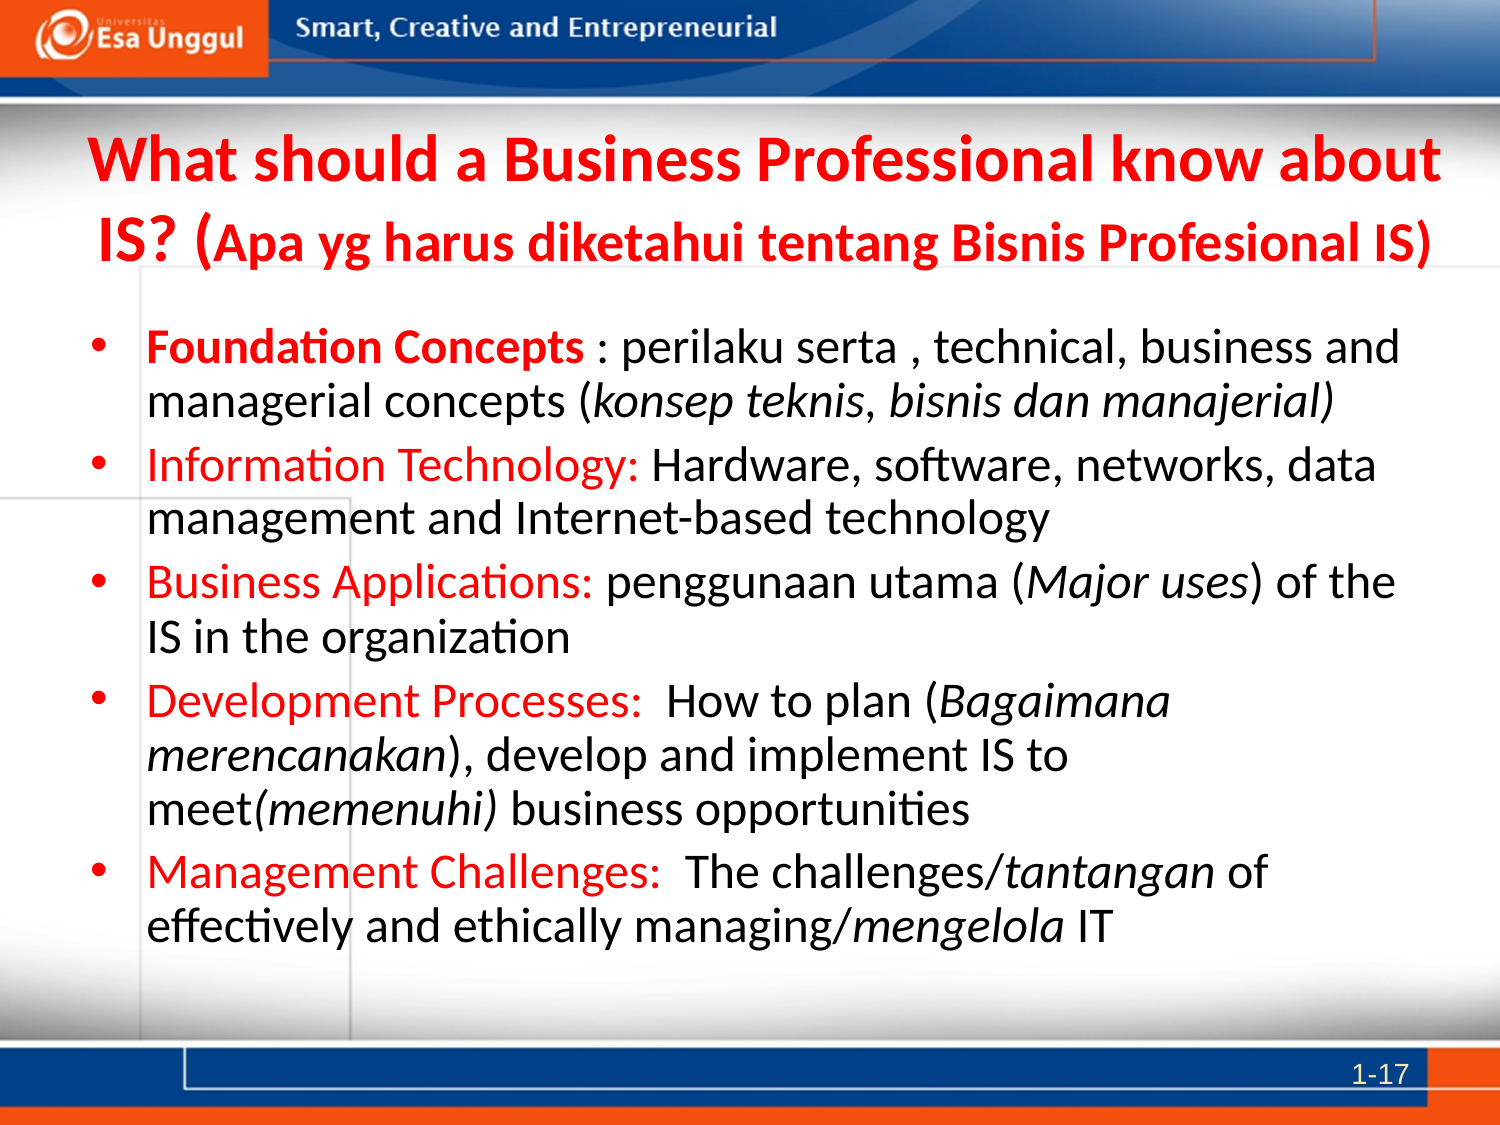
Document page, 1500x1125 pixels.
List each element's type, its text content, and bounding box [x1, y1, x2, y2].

slide_number 1-17 [1074, 1042, 1425, 1103]
list Foundation Concepts : perilaku serta , technical, business and managerial concepts (konsep teknis, bisnis dan manajerial) Information Technology: Hardware, software, networks, data management and Internet-based technology Business Applications: penggunaan utama (Major uses) of the IS in the organization Development Processes: How to plan (Bagaimana merencanakan), develop and implement IS to meet(memenuhi) business opportunities Management Challenges: The challenges/tantangan of effectively and ethically managing/mengelola IT [75, 312, 1425, 1018]
title What should a Business Professional know about IS? (Apa yg harus diketahui tentang Bisnis Profesional IS) [35, 87, 1496, 303]
picture [0, 0, 1500, 1125]
